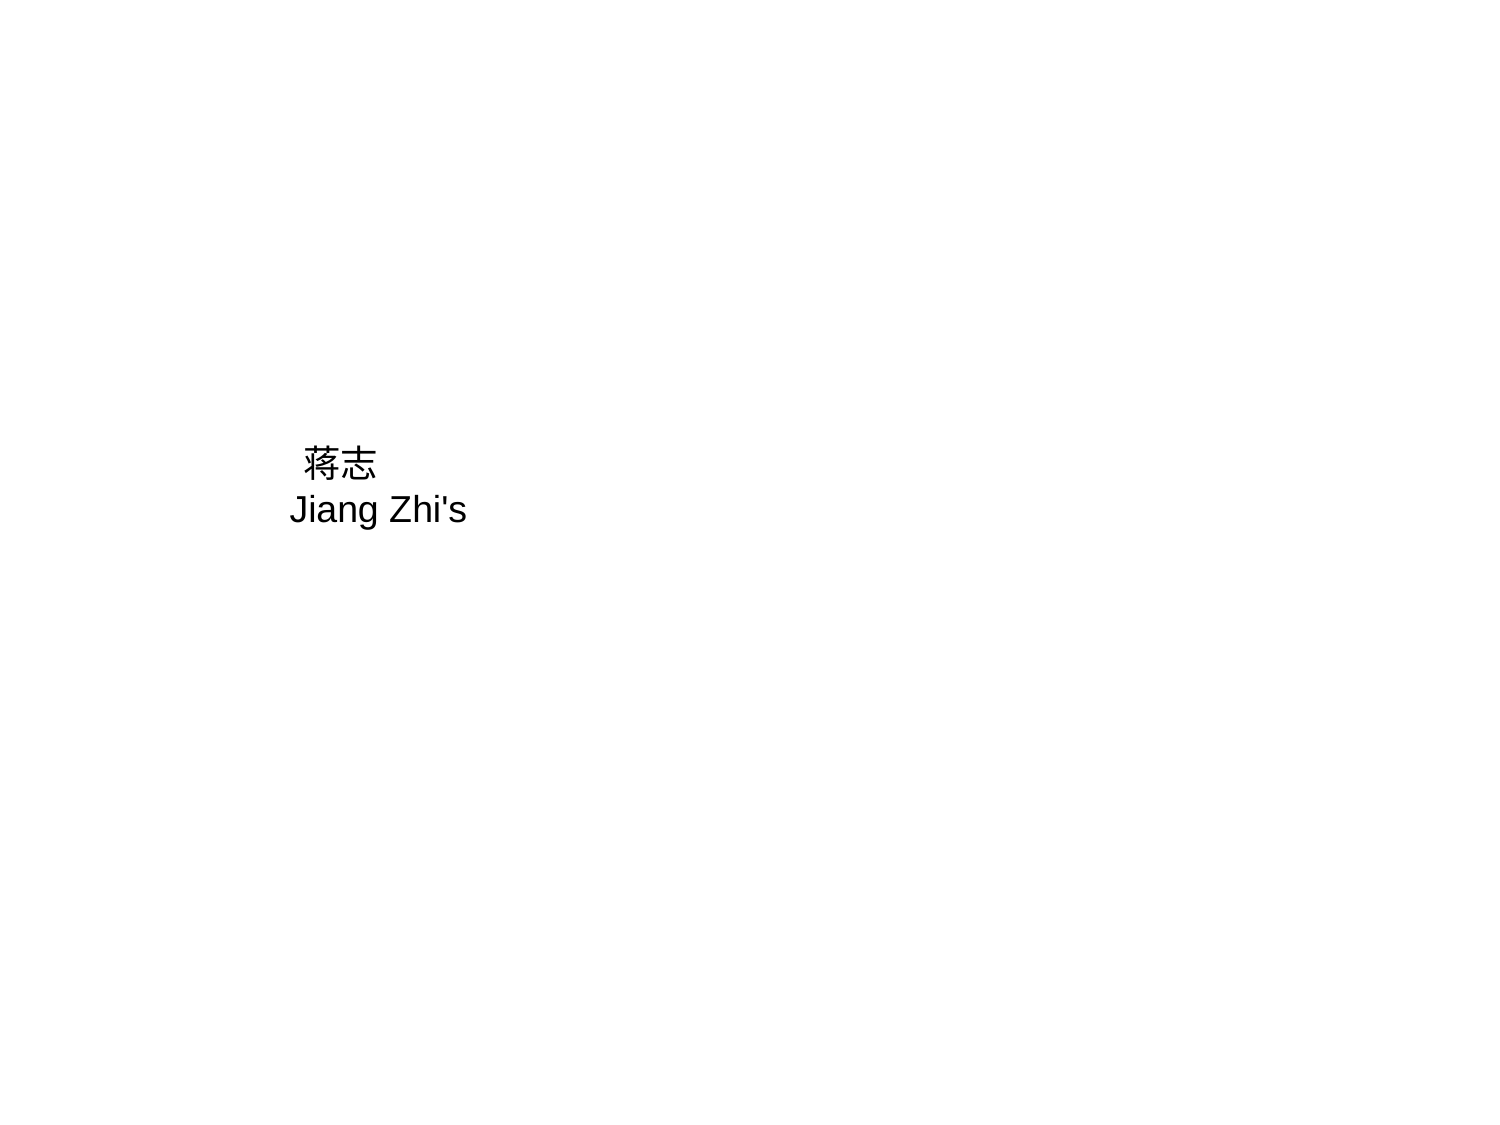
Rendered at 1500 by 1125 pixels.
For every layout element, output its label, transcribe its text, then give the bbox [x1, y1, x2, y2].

text_box 蒋志 Jiang Zhi's [253, 432, 494, 658]
